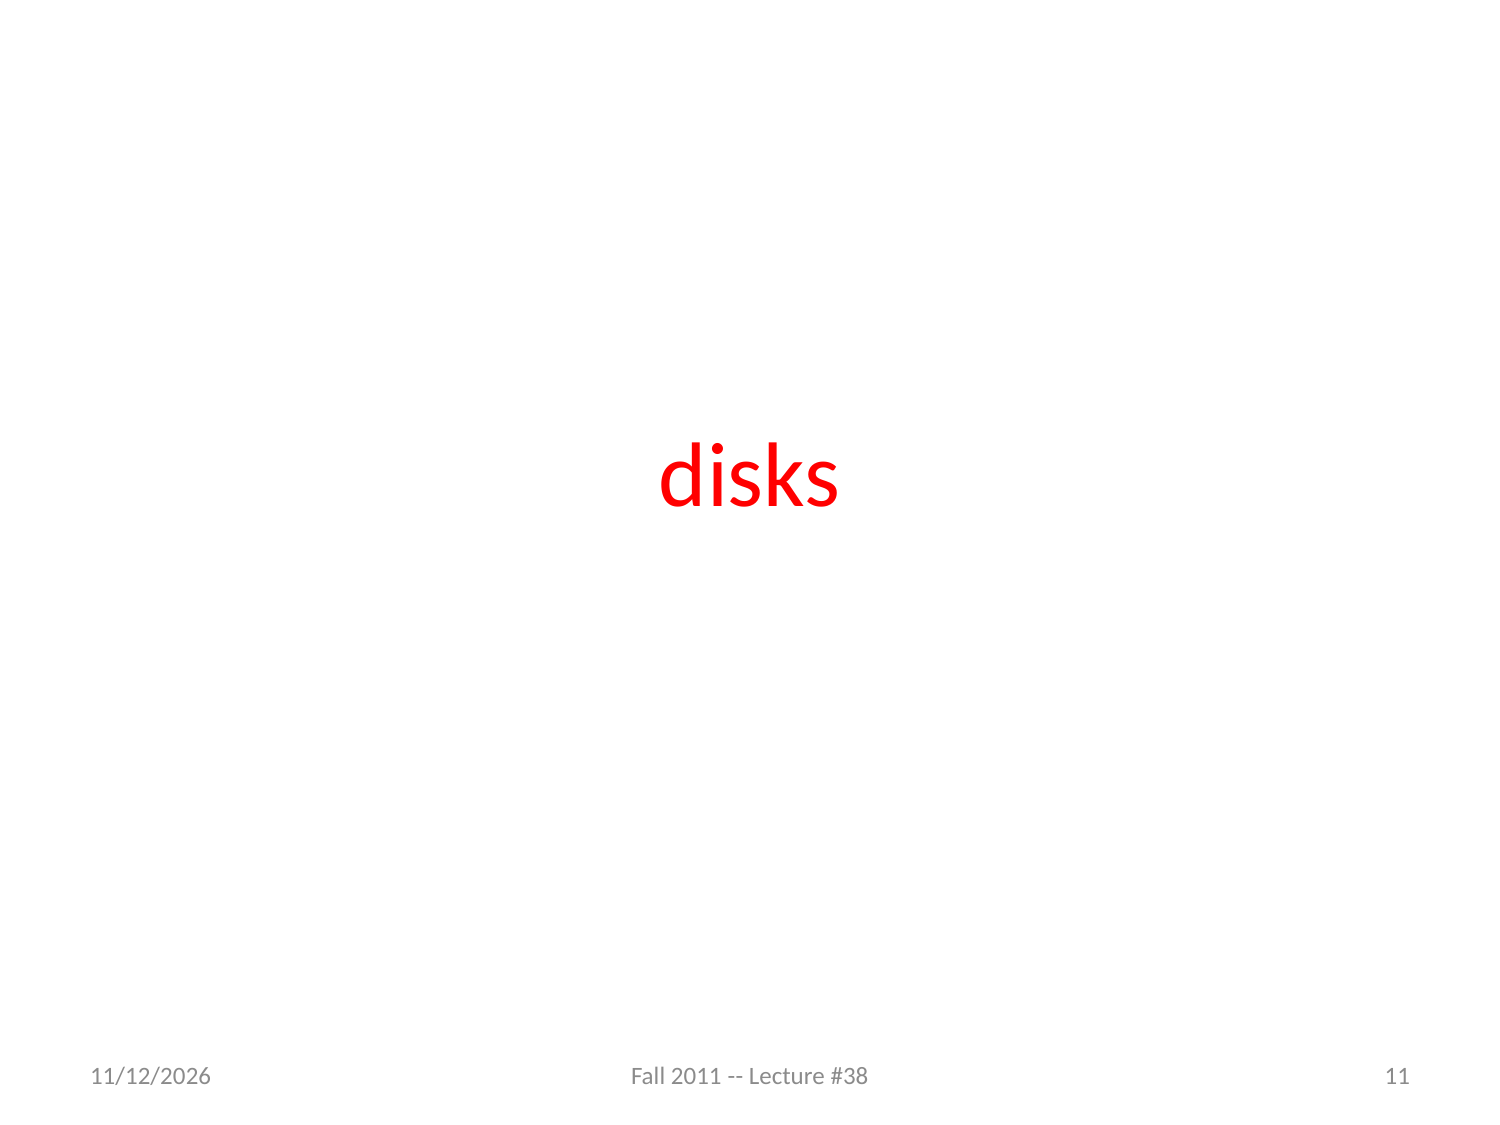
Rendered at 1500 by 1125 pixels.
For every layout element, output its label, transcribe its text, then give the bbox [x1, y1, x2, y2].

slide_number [75, 1044, 425, 1105]
footer Fall 2011 -- Lecture #38 [512, 1044, 988, 1105]
title disks [112, 349, 1388, 591]
slide_number 11 [1074, 1044, 1425, 1105]
